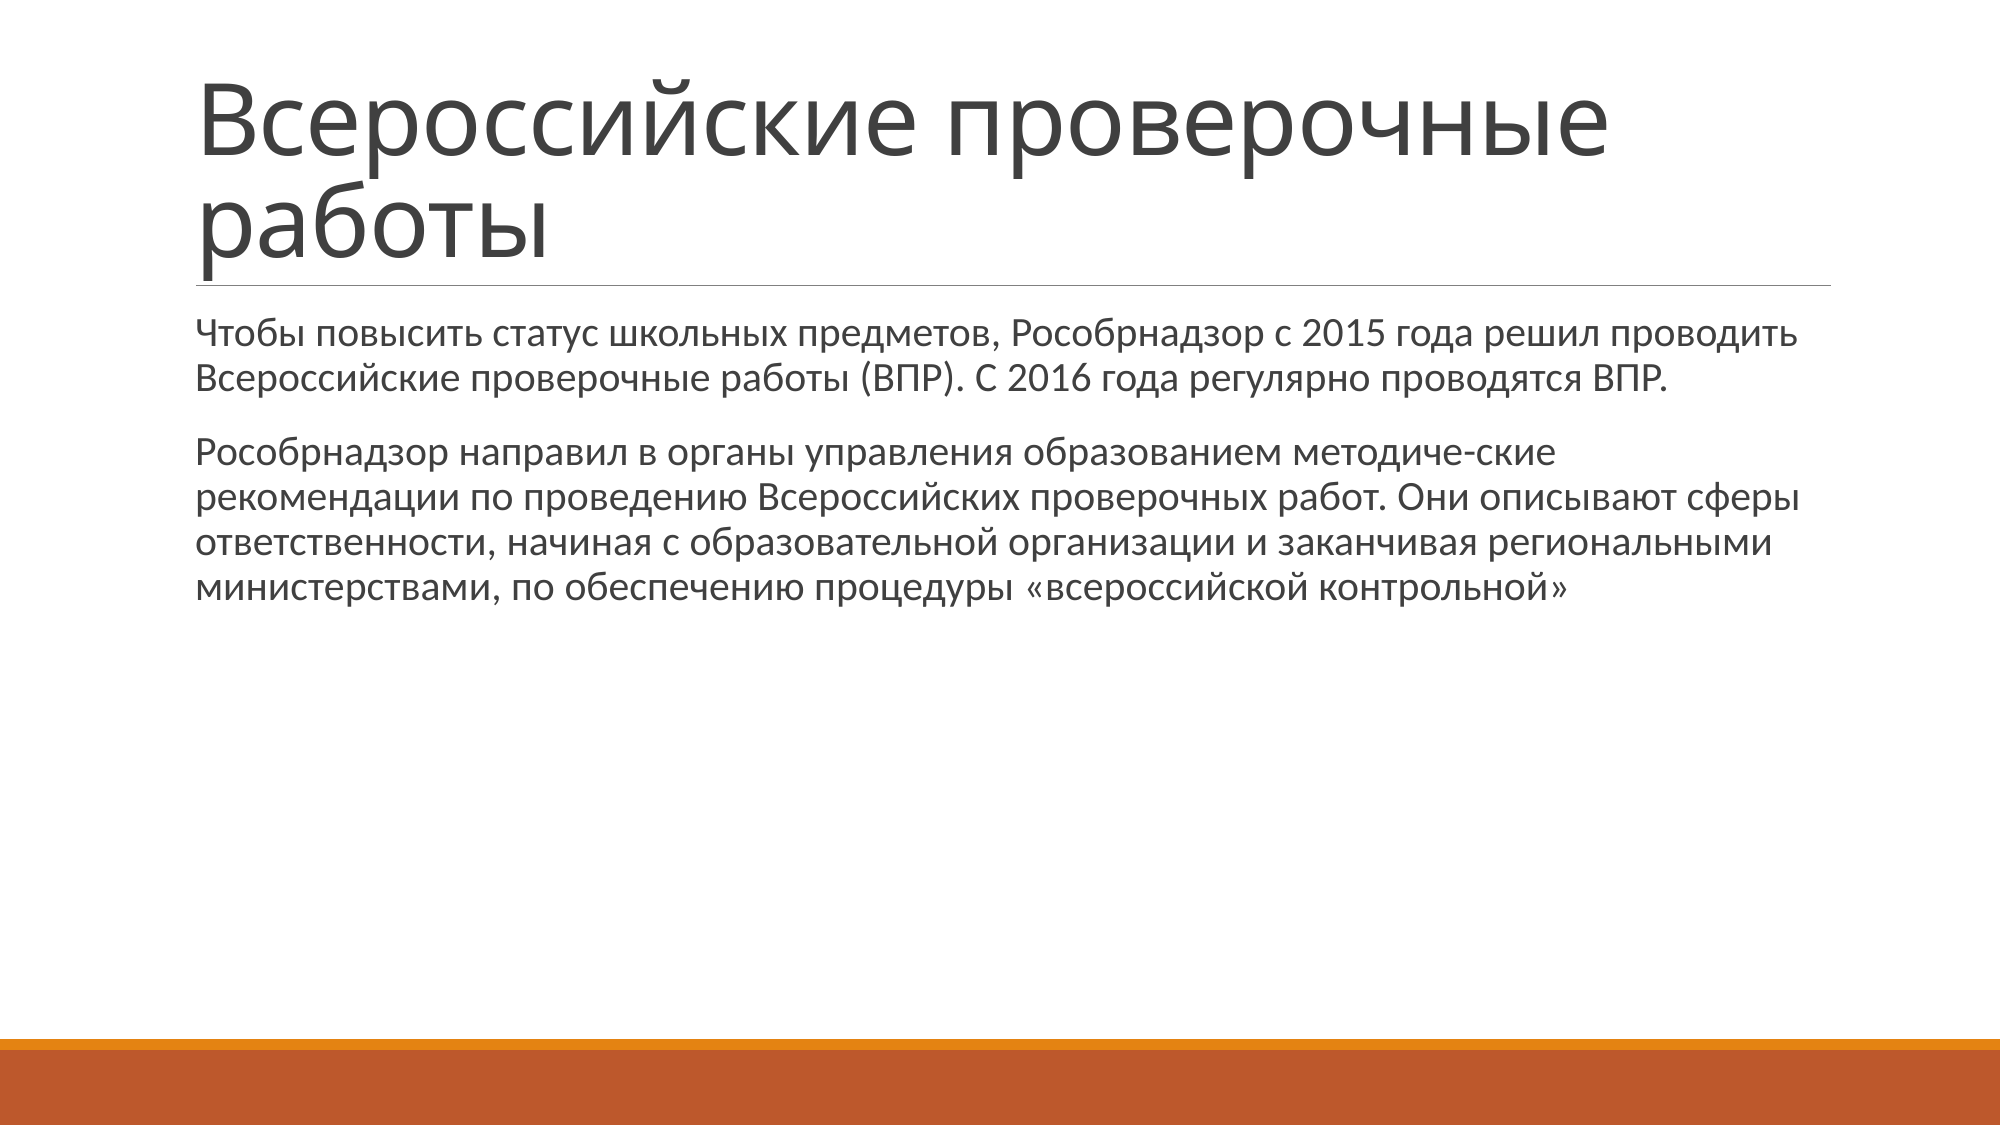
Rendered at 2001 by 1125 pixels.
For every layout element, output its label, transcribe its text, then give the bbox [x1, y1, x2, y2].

title Всероссийские проверочные работы [180, 47, 1830, 285]
list Чтобы повысить статус школьных предметов, Рособрнадзор с 2015 года решил проводить Всероссийские проверочные работы (ВПР). С 2016 года регулярно проводятся ВПР. Рособрнадзор направил в органы управления образованием методиче-ские рекомендации по проведению Всероссийских проверочных работ. Они описывают сферы ответственности, начиная с образовательной организации и заканчивая региональными министерствами, по обеспечению процедуры «всероссийской контрольной» [180, 302, 1830, 963]
